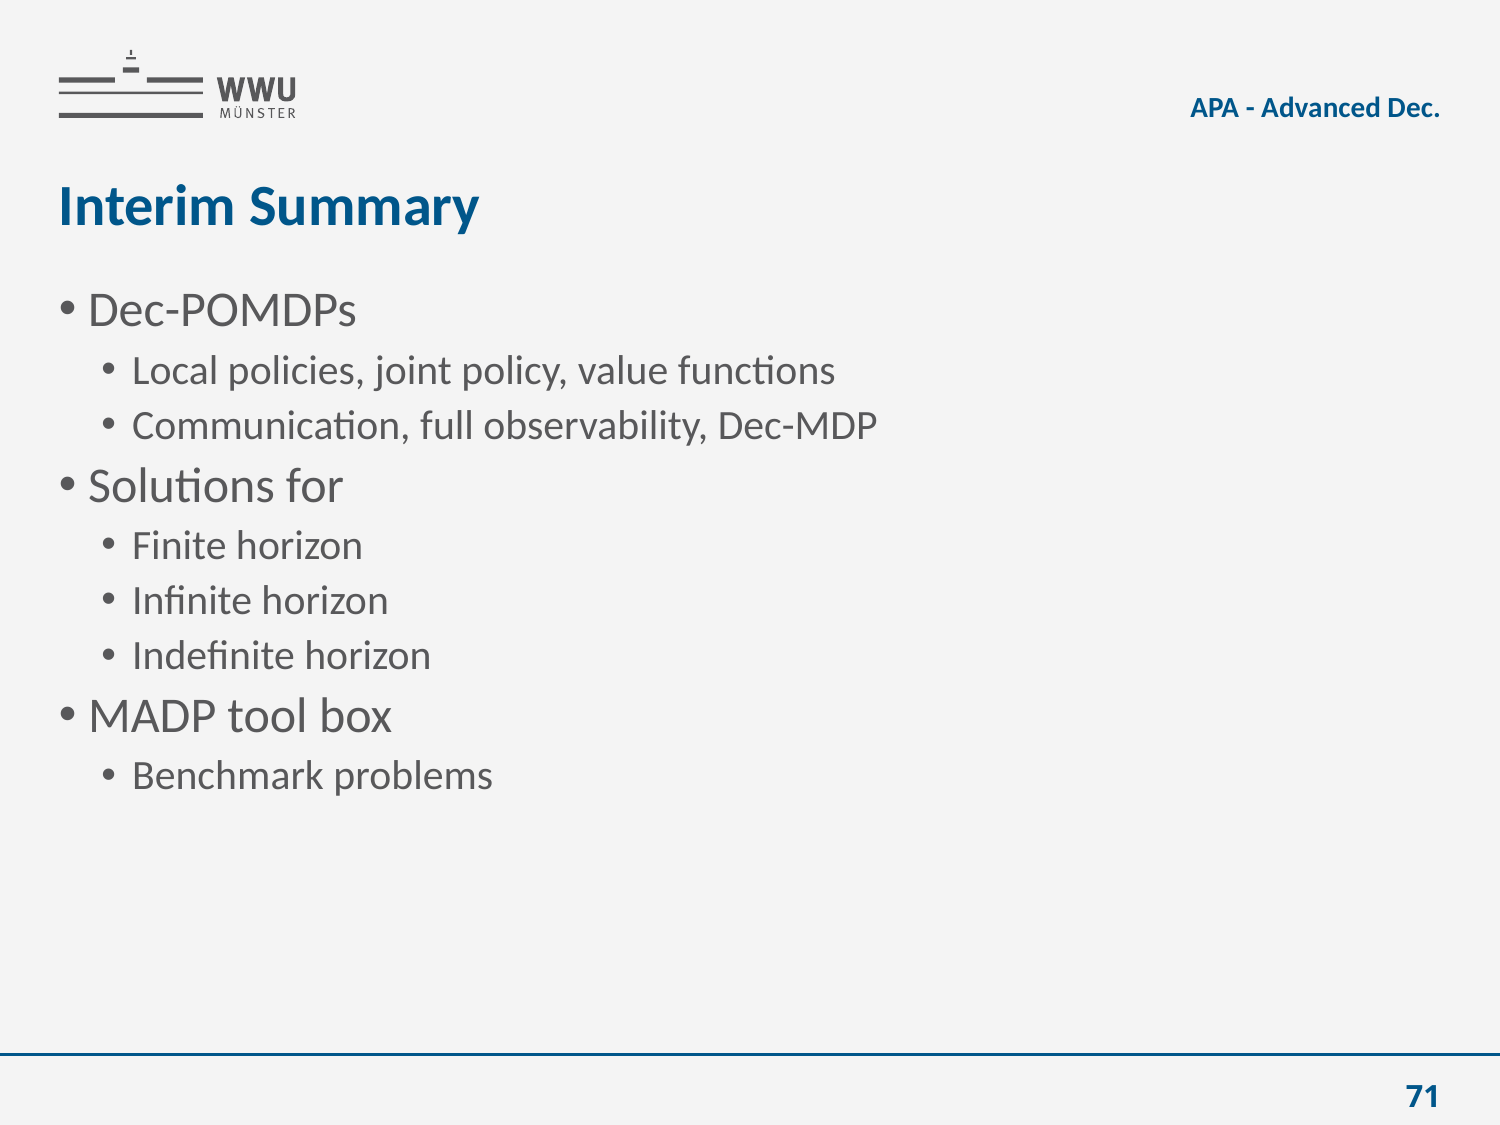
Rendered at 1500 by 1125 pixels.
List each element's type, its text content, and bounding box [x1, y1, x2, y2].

list Dec-POMDPs Local policies, joint policy, value functions Communication, full observability, Dec-MDP Solutions for Finite horizon Infinite horizon Indefinite horizon MADP tool box Benchmark problems [59, 283, 1442, 1036]
slide_number 71 [1322, 1058, 1441, 1118]
slide_number APA - Advanced Dec. [590, 63, 1442, 123]
title Interim Summary [59, 167, 1442, 262]
